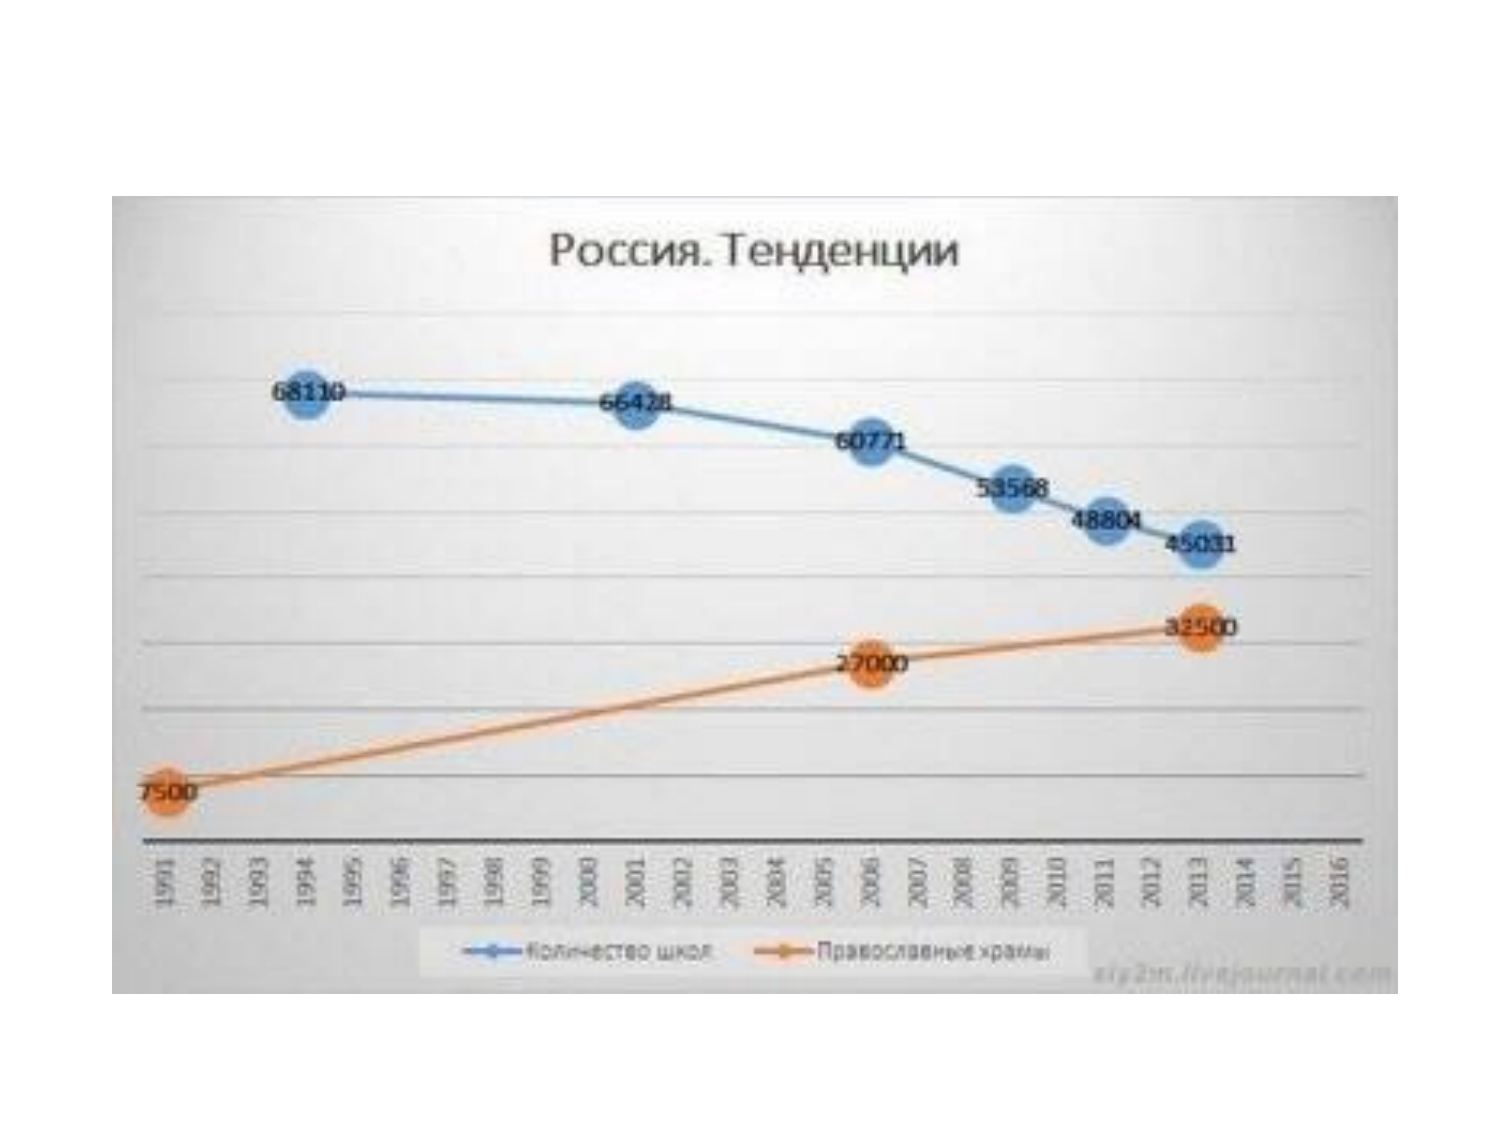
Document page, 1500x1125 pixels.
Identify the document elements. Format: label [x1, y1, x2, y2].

list [111, 196, 1398, 994]
